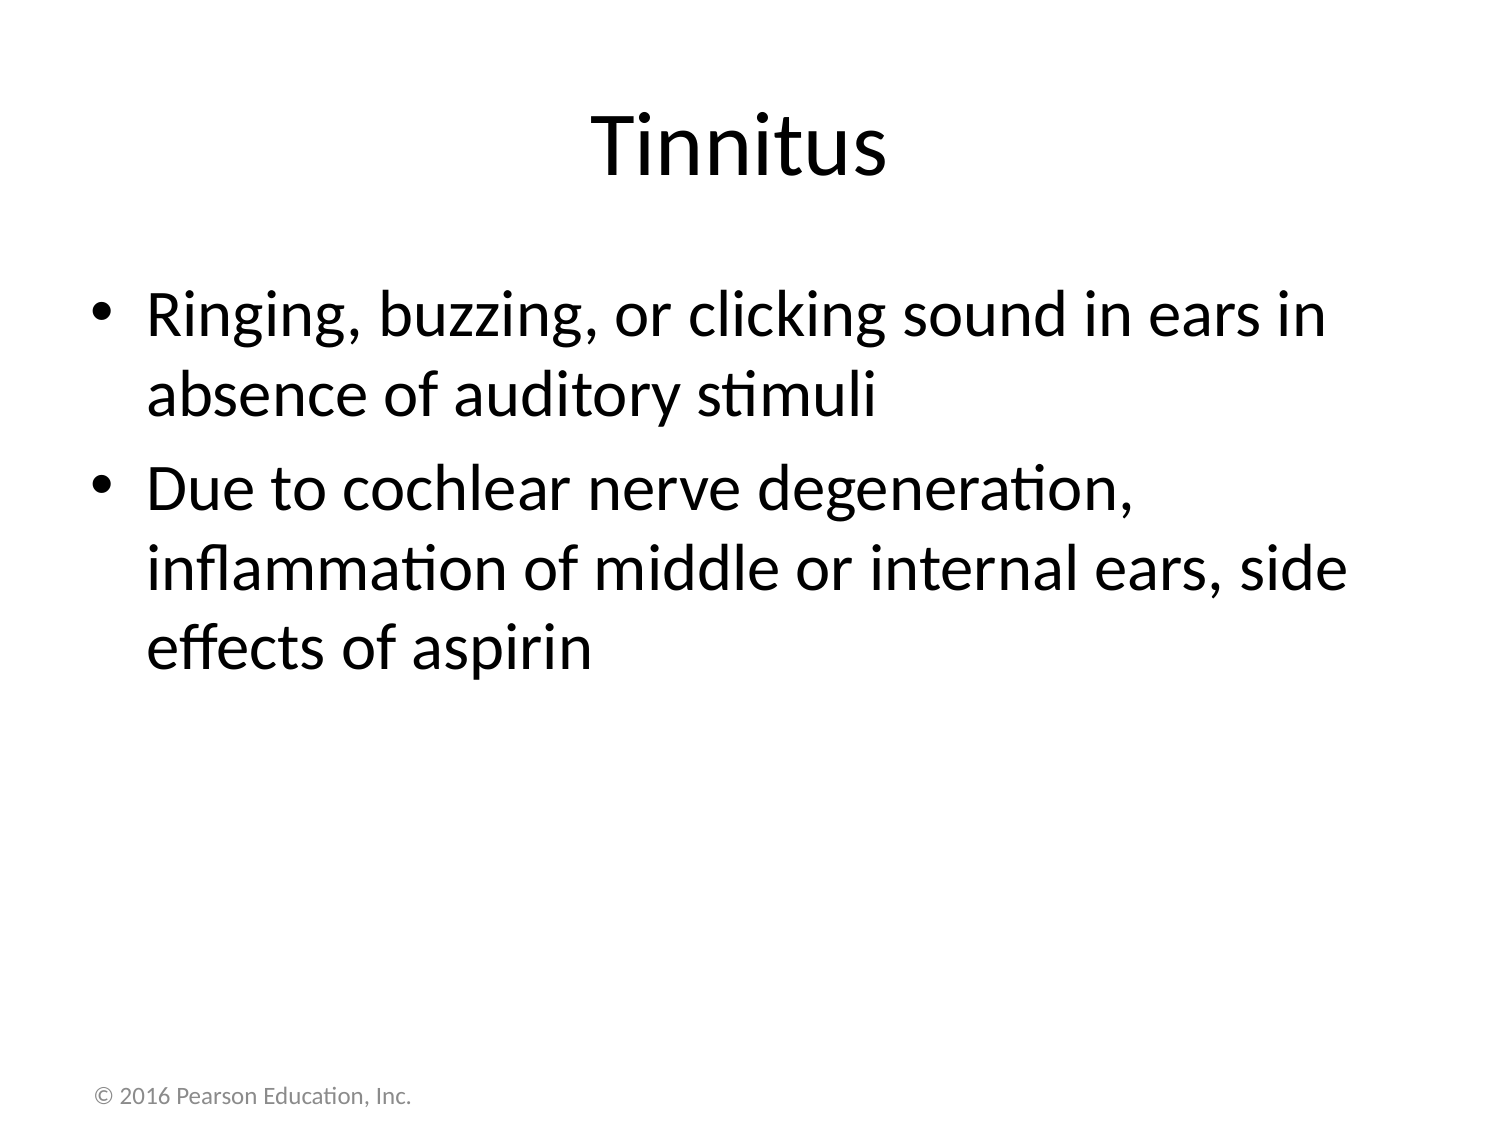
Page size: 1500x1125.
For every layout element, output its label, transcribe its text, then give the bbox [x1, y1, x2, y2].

footer © 2016 Pearson Education, Inc. [0, 1065, 507, 1125]
list Ringing, buzzing, or clicking sound in ears in absence of auditory stimuli Due to cochlear nerve degeneration, inflammation of middle or internal ears, side effects of aspirin [75, 262, 1425, 1005]
title Tinnitus [75, 45, 1425, 233]
